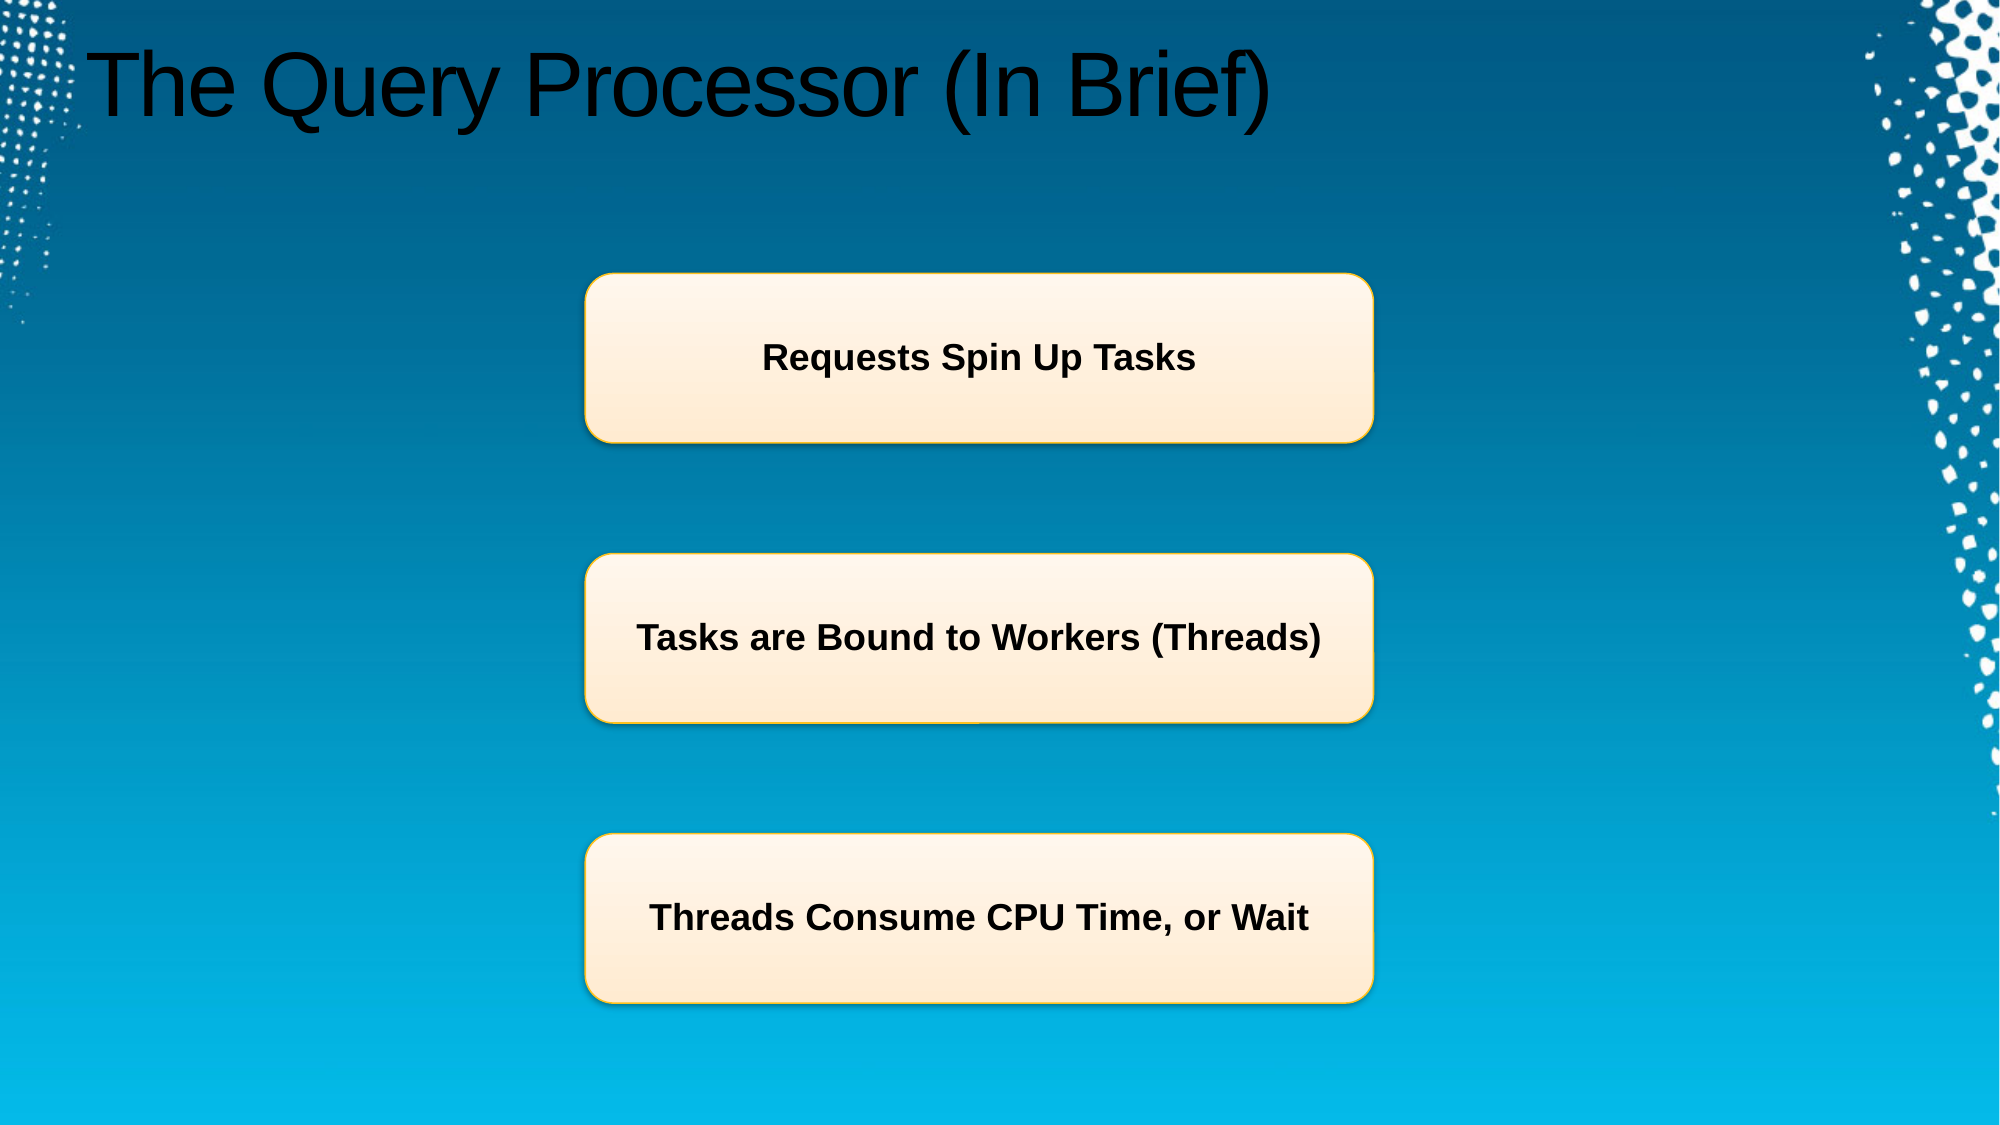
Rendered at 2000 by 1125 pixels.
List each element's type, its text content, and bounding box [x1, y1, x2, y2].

picture [1942, 269, 1953, 276]
picture [1892, 212, 1902, 216]
picture [33, 88, 42, 97]
picture [1992, 438, 2000, 448]
picture [0, 40, 9, 45]
picture [1974, 683, 1985, 694]
picture [1911, 223, 1918, 230]
picture [1972, 570, 1986, 583]
picture [18, 13, 26, 19]
picture [1955, 246, 1965, 256]
picture [1991, 747, 2000, 765]
picture [30, 14, 40, 23]
picture [1953, 301, 1962, 312]
picture [1993, 321, 2000, 339]
picture [9, 84, 15, 91]
picture [1972, 312, 1985, 322]
picture [1898, 188, 1912, 198]
picture [1914, 308, 1929, 326]
picture [1935, 431, 1946, 449]
picture [1900, 240, 1912, 254]
picture [17, 129, 23, 136]
picture [1919, 367, 1930, 378]
picture [1921, 0, 1934, 8]
picture [58, 32, 66, 41]
picture [1963, 278, 1976, 291]
picture [1925, 141, 1935, 155]
picture [11, 55, 21, 64]
picture [1969, 625, 1985, 642]
picture [1941, 324, 1952, 332]
picture [6, 97, 12, 105]
picture [55, 62, 62, 69]
picture [1929, 27, 1945, 45]
picture [1955, 557, 1965, 573]
picture [1942, 465, 1958, 483]
picture [42, 31, 53, 39]
picture [1935, 0, 2000, 306]
picture [1988, 691, 2000, 709]
picture [31, 131, 37, 138]
picture [1945, 213, 1955, 220]
picture [16, 22, 23, 34]
picture [1982, 714, 1993, 729]
picture [33, 116, 40, 124]
picture [1930, 291, 1941, 297]
picture [3, 10, 11, 18]
picture [1946, 525, 1956, 533]
picture [0, 24, 9, 33]
picture [1915, 109, 1924, 119]
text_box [584, 553, 1374, 724]
picture [18, 0, 29, 6]
picture [1938, 122, 1950, 133]
picture [16, 143, 21, 151]
picture [34, 101, 43, 111]
picture [41, 59, 48, 67]
picture [1988, 547, 2000, 561]
picture [1948, 413, 1958, 424]
picture [1932, 235, 1943, 241]
picture [29, 27, 38, 38]
picture [0, 155, 5, 163]
picture [1983, 404, 1992, 414]
picture [1973, 368, 1982, 380]
picture [1926, 344, 1939, 358]
picture [45, 16, 55, 24]
picture [1957, 187, 1971, 200]
picture [1946, 155, 1961, 167]
picture [1922, 200, 1934, 207]
picture [1925, 87, 1941, 99]
picture [10, 69, 17, 78]
picture [1995, 582, 2000, 595]
picture [13, 41, 25, 49]
picture [1935, 177, 1945, 189]
picture [1952, 502, 1967, 516]
picture [24, 72, 32, 79]
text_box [584, 833, 1374, 1004]
picture [43, 42, 49, 53]
picture [1990, 492, 2000, 505]
picture [1920, 257, 1932, 264]
picture [1914, 164, 1923, 177]
picture [28, 42, 36, 53]
picture [1963, 535, 1977, 550]
picture [26, 57, 34, 68]
picture [1889, 152, 1901, 166]
picture [1950, 359, 1960, 366]
picture [1909, 274, 1920, 291]
picture [1960, 392, 1970, 403]
picture [47, 0, 57, 10]
picture [1984, 349, 1992, 357]
picture [1981, 604, 2000, 620]
picture [56, 47, 64, 55]
picture [33, 0, 42, 10]
title The Query Processor (In Brief) [85, 37, 1914, 138]
picture [1963, 589, 1976, 607]
picture [1958, 445, 1968, 460]
picture [1970, 426, 1980, 436]
picture [38, 74, 47, 80]
picture [1928, 399, 1939, 415]
picture [1935, 379, 1948, 391]
picture [1991, 637, 2000, 652]
picture [1979, 657, 1995, 676]
picture [1968, 481, 1978, 492]
picture [1980, 460, 1987, 469]
picture [1978, 517, 1987, 527]
picture [1994, 382, 2000, 391]
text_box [584, 273, 1374, 444]
picture [54, 76, 60, 83]
picture [1963, 335, 1972, 344]
